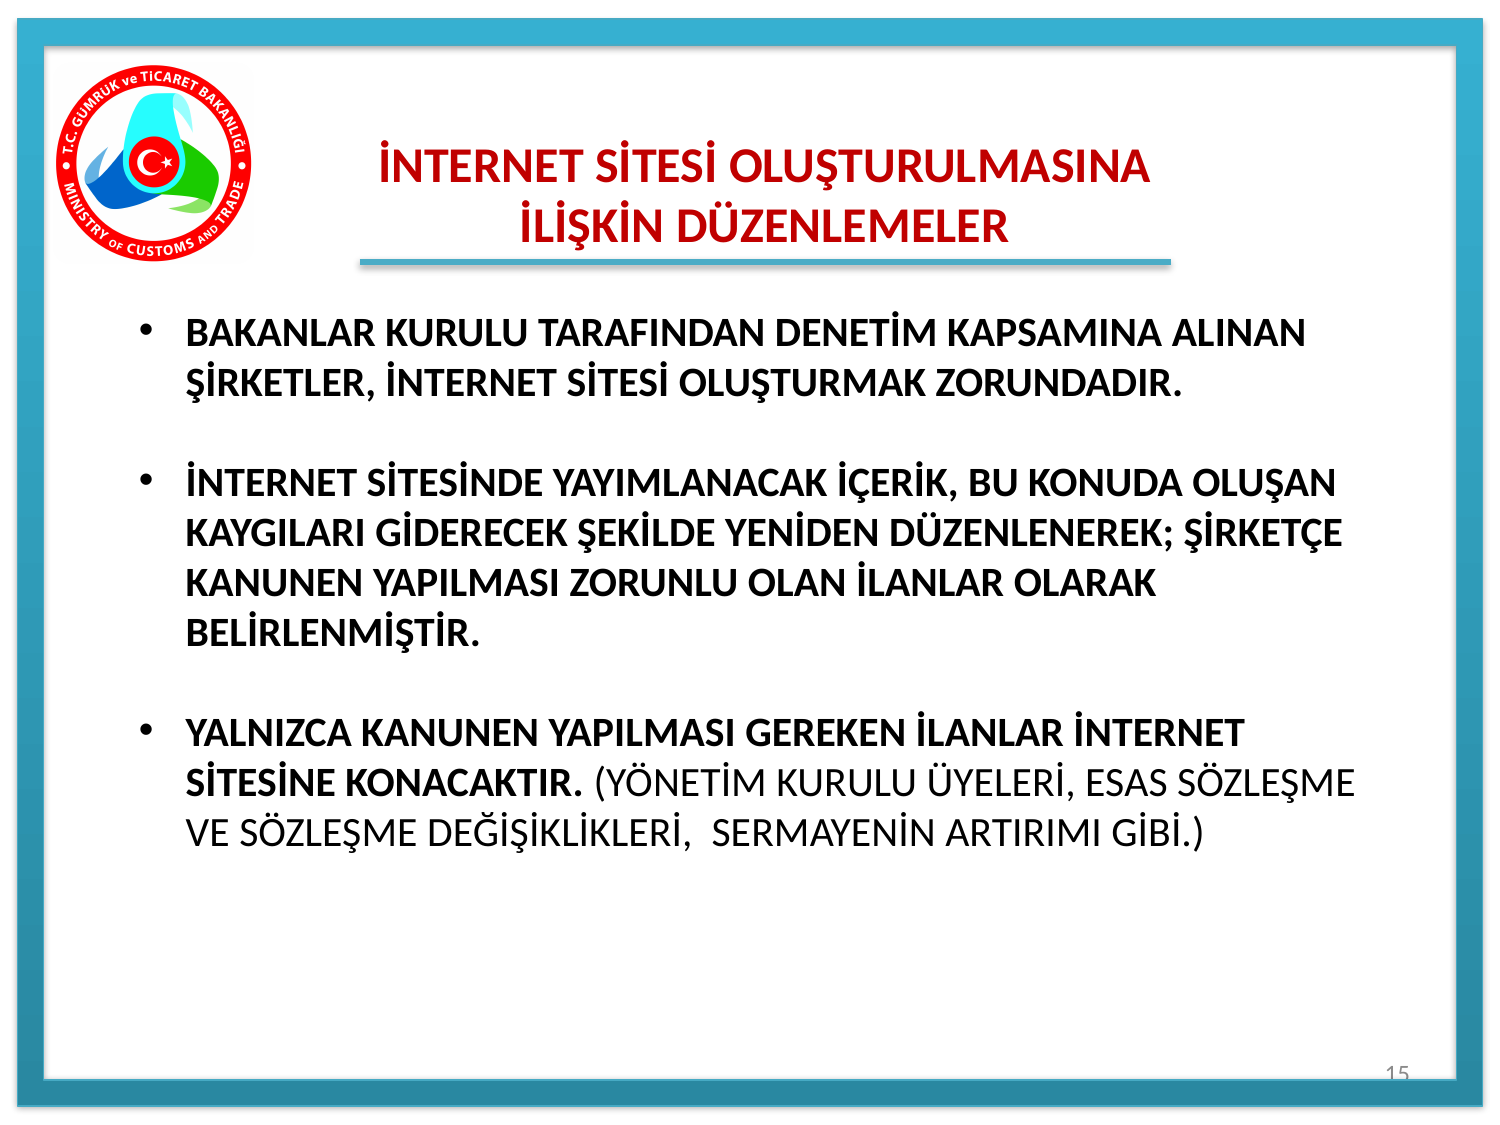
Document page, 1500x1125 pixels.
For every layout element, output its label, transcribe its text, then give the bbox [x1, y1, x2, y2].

slide_number 15 [1074, 1042, 1425, 1103]
text_box BAKANLAR KURULU TARAFINDAN DENETİM KAPSAMINA ALINAN ŞİRKETLER, İNTERNET SİTESİ OLUŞTURMAK ZORUNDADIR. İNTERNET SİTESİNDE YAYIMLANACAK İÇERİK, BU KONUDA OLUŞAN KAYGILARI GİDERECEK ŞEKİLDE YENİDEN DÜZENLENEREK; ŞİRKETÇE KANUNEN YAPILMASI ZORUNLU OLAN İLANLAR OLARAK BELİRLENMİŞTİR. YALNIZCA KANUNEN YAPILMASI GEREKEN İLANLAR İNTERNET SİTESİNE KONACAKTIR. (YÖNETİM KURULU ÜYELERİ, ESAS SÖZLEŞME VE SÖZLEŞME DEĞİŞİKLİKLERİ, SERMAYENİN ARTIRIMI GİBİ.) [123, 296, 1412, 862]
text_box İNTERNET SİTESİ OLUŞTURULMASINA İLİŞKİN DÜZENLEMELER [363, 125, 1167, 257]
text_box [17, 18, 1483, 1107]
picture [52, 62, 255, 264]
